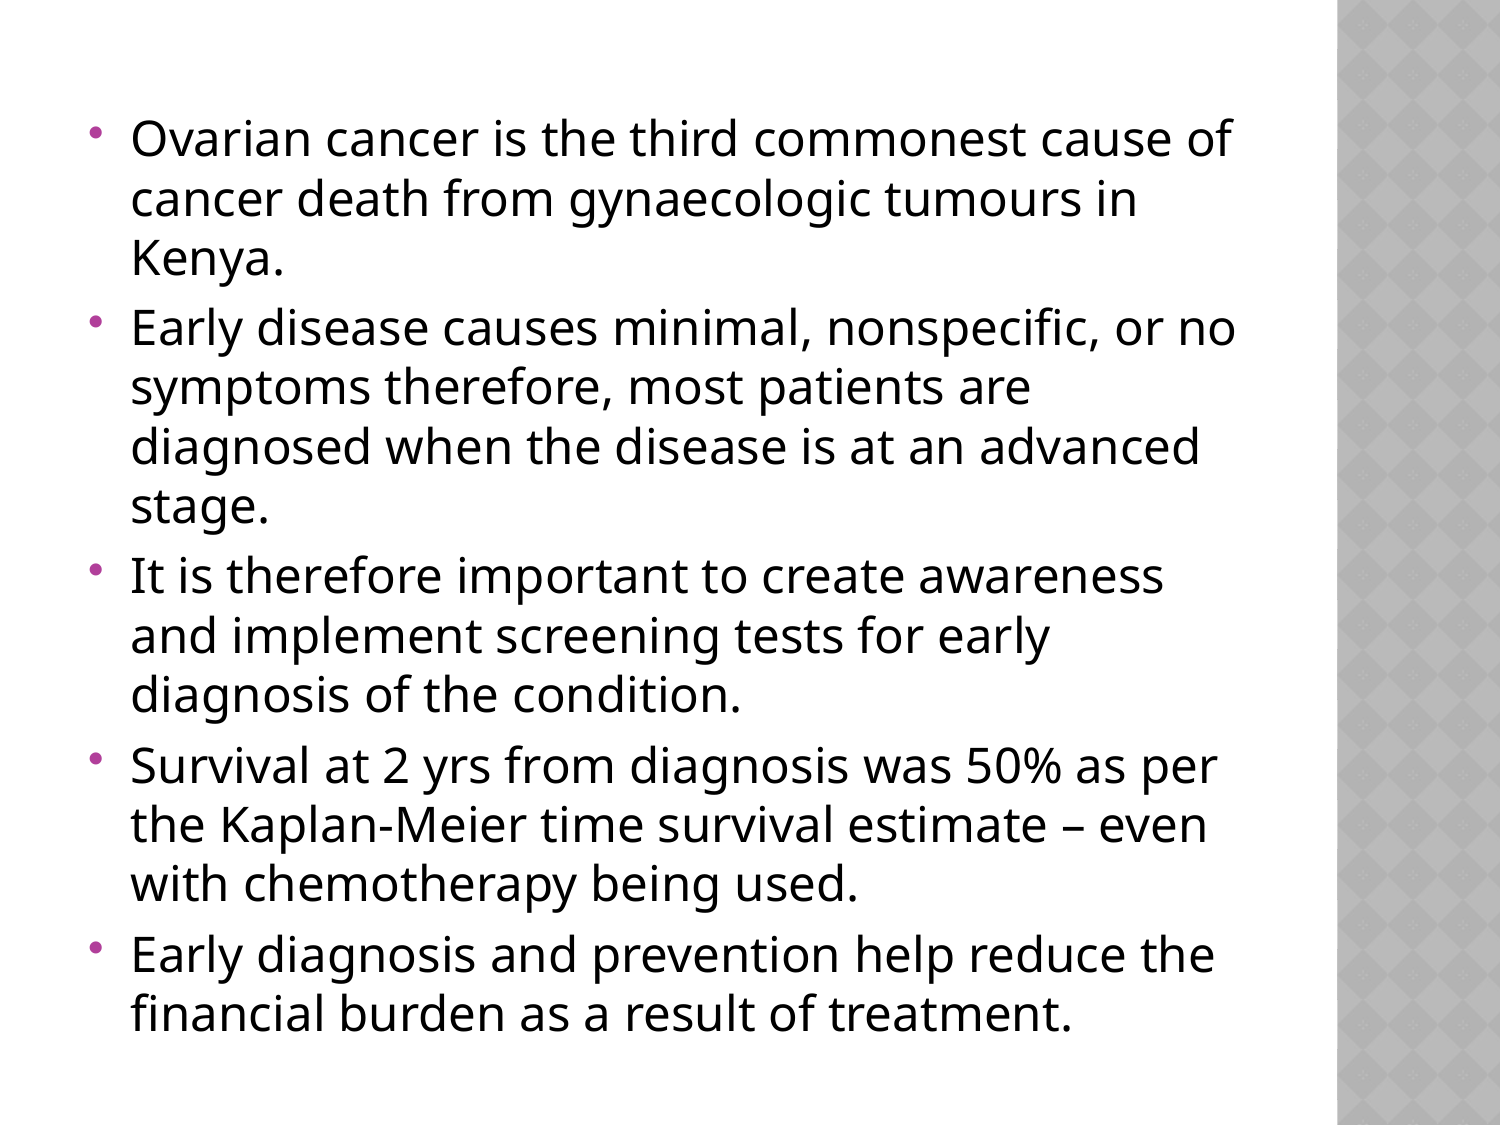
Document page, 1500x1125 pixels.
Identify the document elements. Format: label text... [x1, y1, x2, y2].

list Ovarian cancer is the third commonest cause of cancer death from gynaecologic tumours in Kenya. Early disease causes minimal, nonspecific, or no symptoms therefore, most patients are diagnosed when the disease is at an advanced stage. It is therefore important to create awareness and implement screening tests for early diagnosis of the condition. Survival at 2 yrs from diagnosis was 50% as per the Kaplan-Meier time survival estimate – even with chemotherapy being used. Early diagnosis and prevention help reduce the financial burden as a result of treatment. [75, 99, 1263, 1059]
